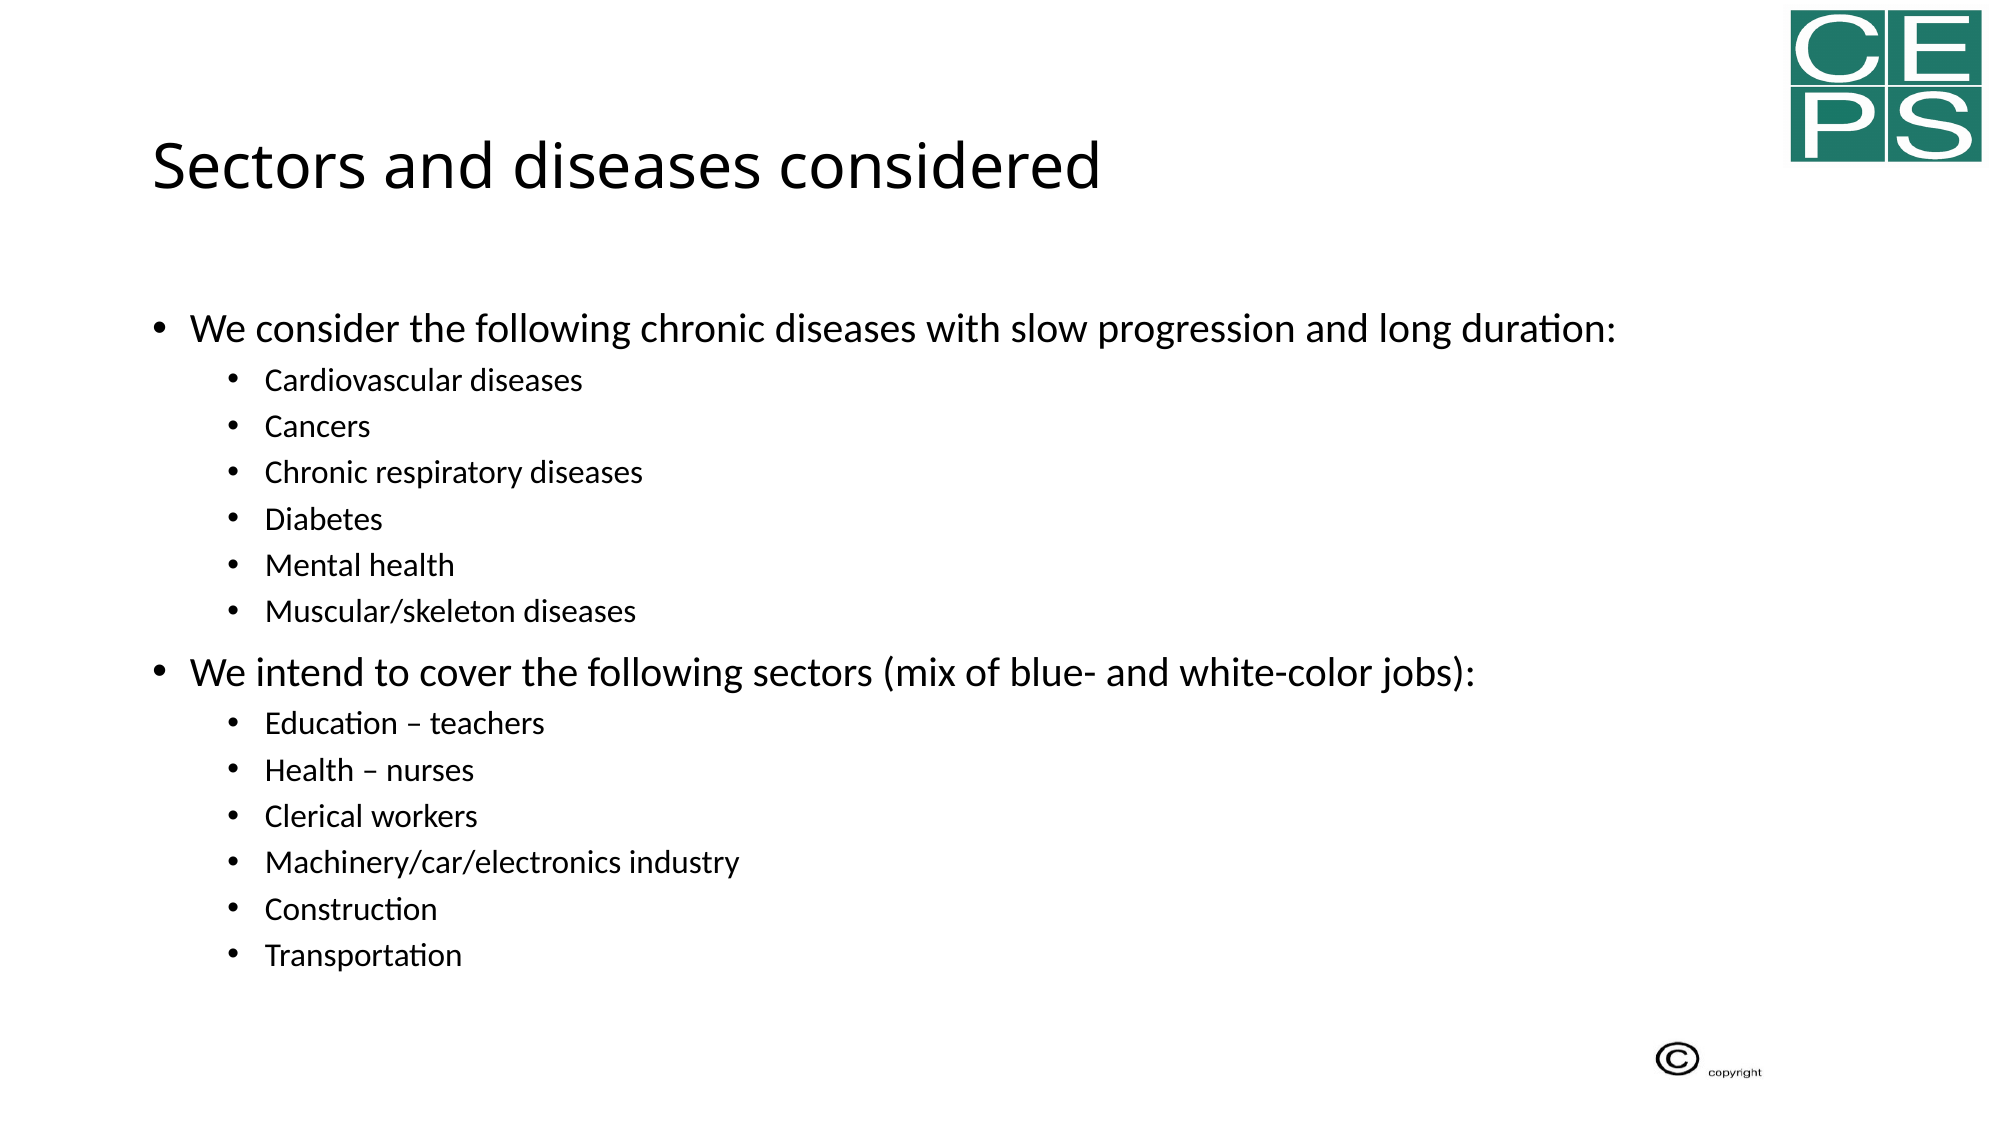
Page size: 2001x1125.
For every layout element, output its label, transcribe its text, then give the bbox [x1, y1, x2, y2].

picture [1783, 4, 1989, 168]
list We consider the following chronic diseases with slow progression and long duration: Cardiovascular diseases Cancers Chronic respiratory diseases Diabetes Mental health Muscular/skeleton diseases We intend to cover the following sectors (mix of blue- and white-color jobs): Education – teachers Health – nurses Clerical workers Machinery/car/electronics industry Construction Transportation [137, 299, 1863, 1014]
title Sectors and diseases considered [137, 59, 1863, 278]
picture [1653, 1018, 1764, 1103]
